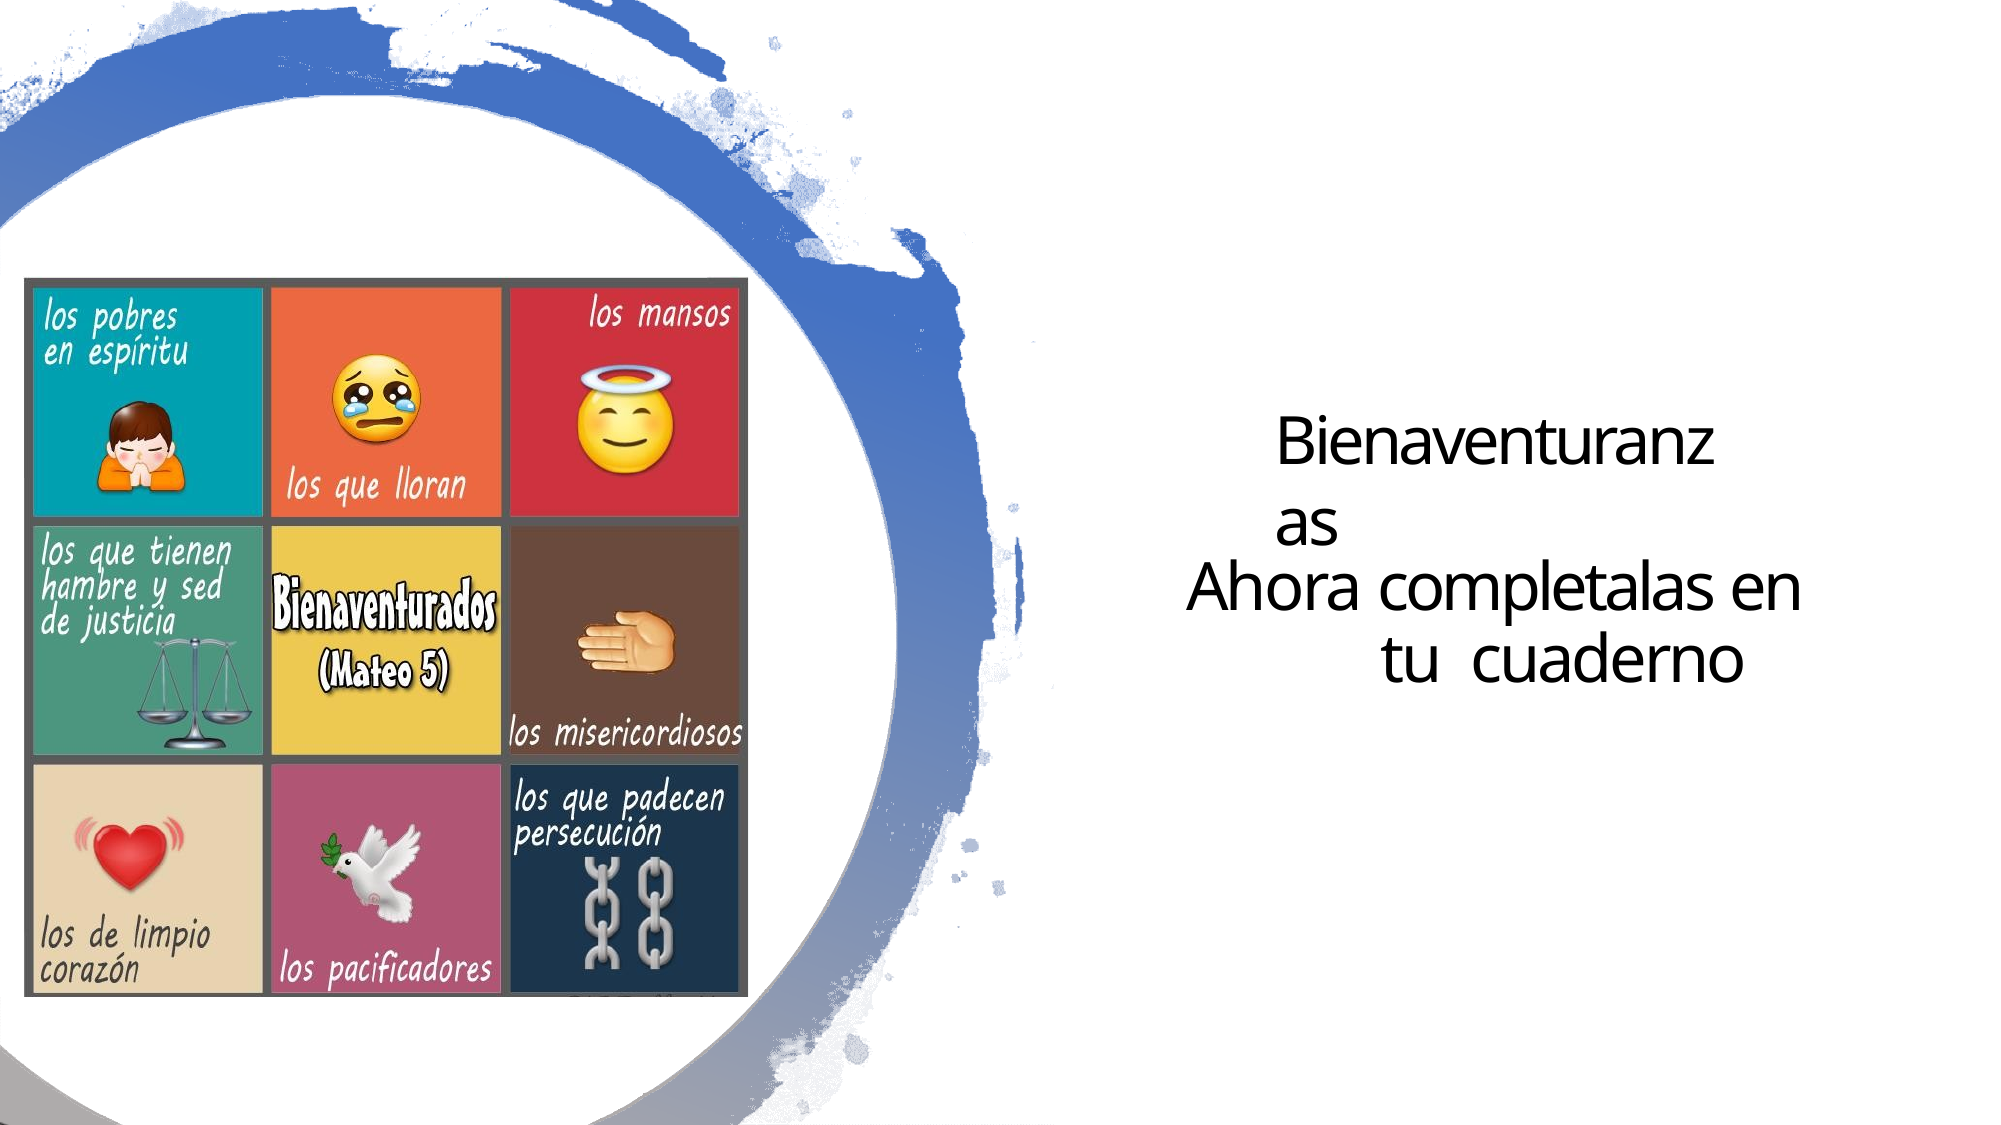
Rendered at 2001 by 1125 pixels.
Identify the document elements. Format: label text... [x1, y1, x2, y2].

text_box Ahora completalas en tu cuaderno [1184, 540, 1829, 696]
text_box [0, 94, 898, 1125]
text_box [0, 0, 2000, 1125]
title Bienaventuranzas [902, 396, 1741, 587]
